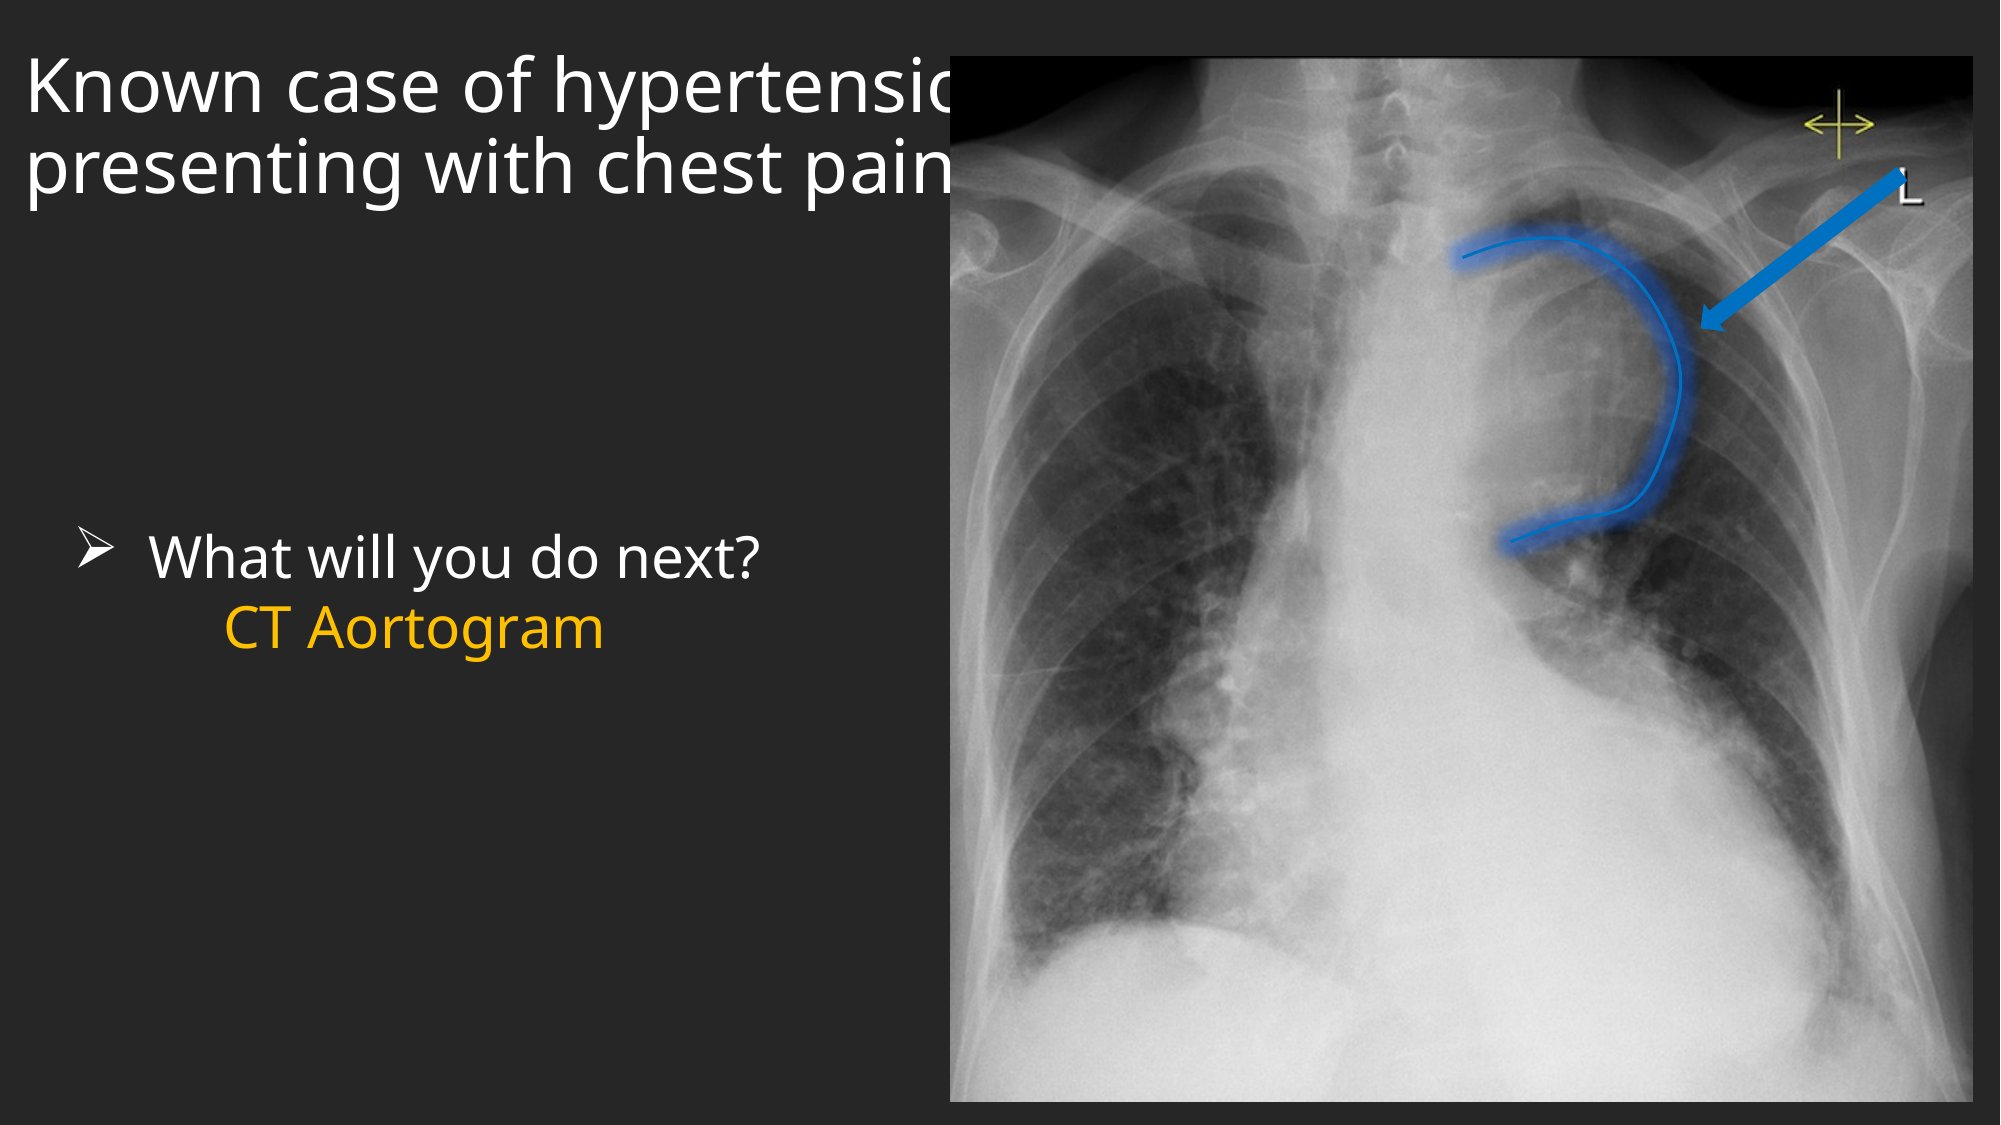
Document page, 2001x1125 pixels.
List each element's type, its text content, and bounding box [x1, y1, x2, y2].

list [949, 56, 1973, 1102]
title Known case of hypertension presenting with chest pain. [9, 20, 1064, 238]
text_box What will you do next? CT Aortogram [58, 442, 949, 668]
